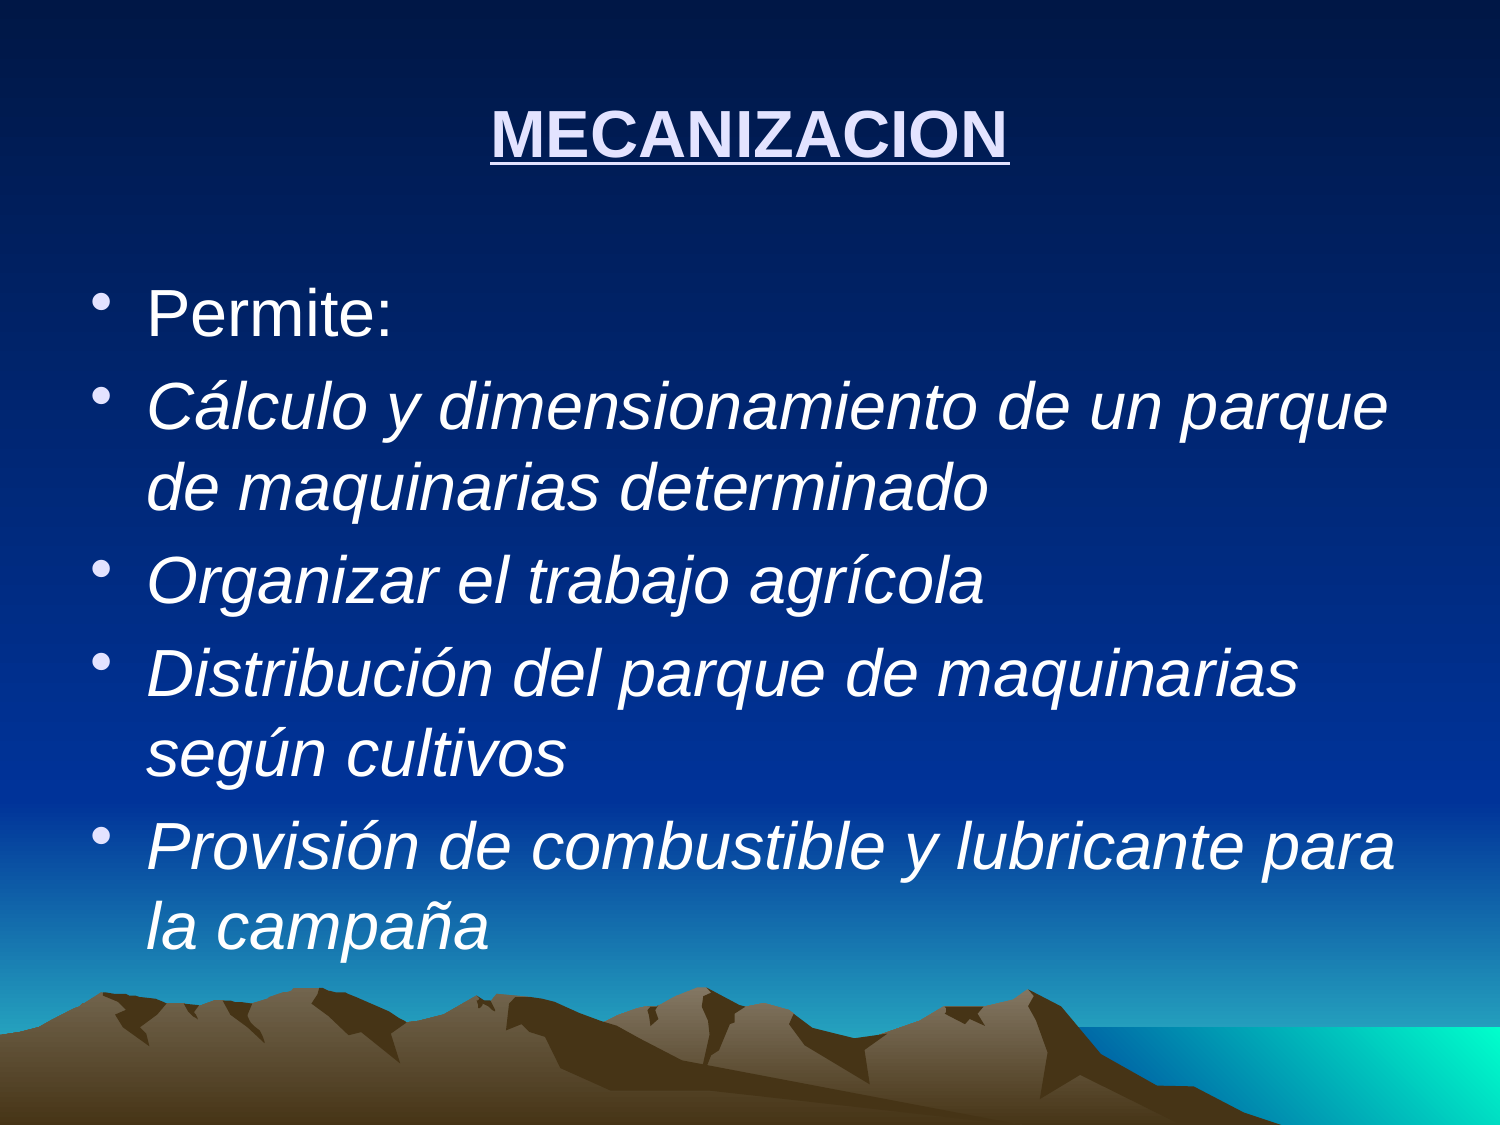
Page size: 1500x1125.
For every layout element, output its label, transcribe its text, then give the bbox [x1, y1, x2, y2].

list Permite: Cálculo y dimensionamiento de un parque de maquinarias determinado Organizar el trabajo agrícola Distribución del parque de maquinarias según cultivos Provisión de combustible y lubricante para la campaña [75, 262, 1425, 1000]
title MECANIZACION [75, 37, 1425, 225]
